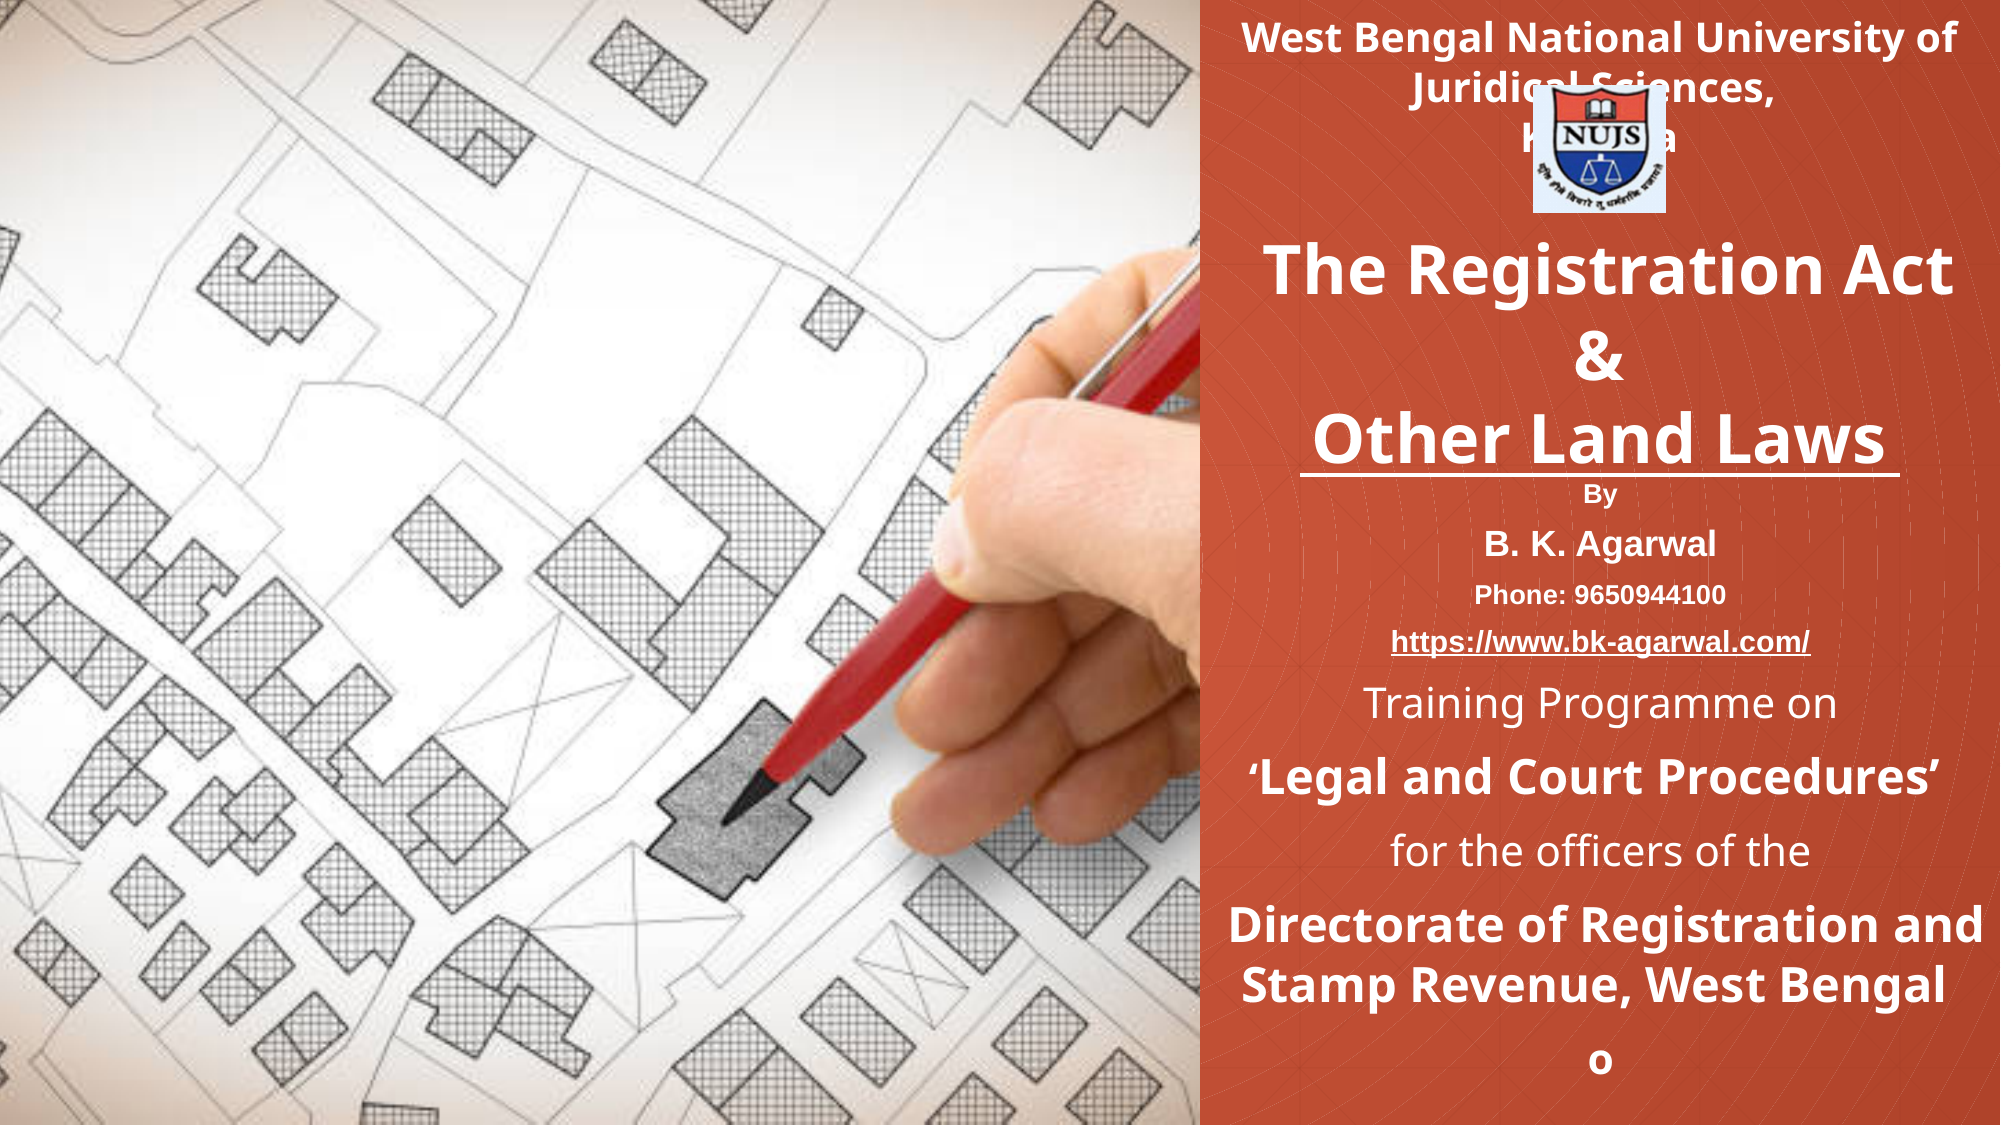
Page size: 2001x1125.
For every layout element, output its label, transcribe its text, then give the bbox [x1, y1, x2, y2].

title West Bengal National University of Juridical Sciences, Kolkata The Registration Act & Other Land Laws [1200, 0, 2000, 474]
list By B. K. Agarwal Phone: 9650944100 https://www.bk-agarwal.com/ Training Programme on ‘Legal and Court Procedures’ for the officers of the Directorate of Registration and Stamp Revenue, West Bengal o [1200, 474, 2000, 1125]
picture [1533, 85, 1666, 213]
picture [0, 0, 1200, 1125]
